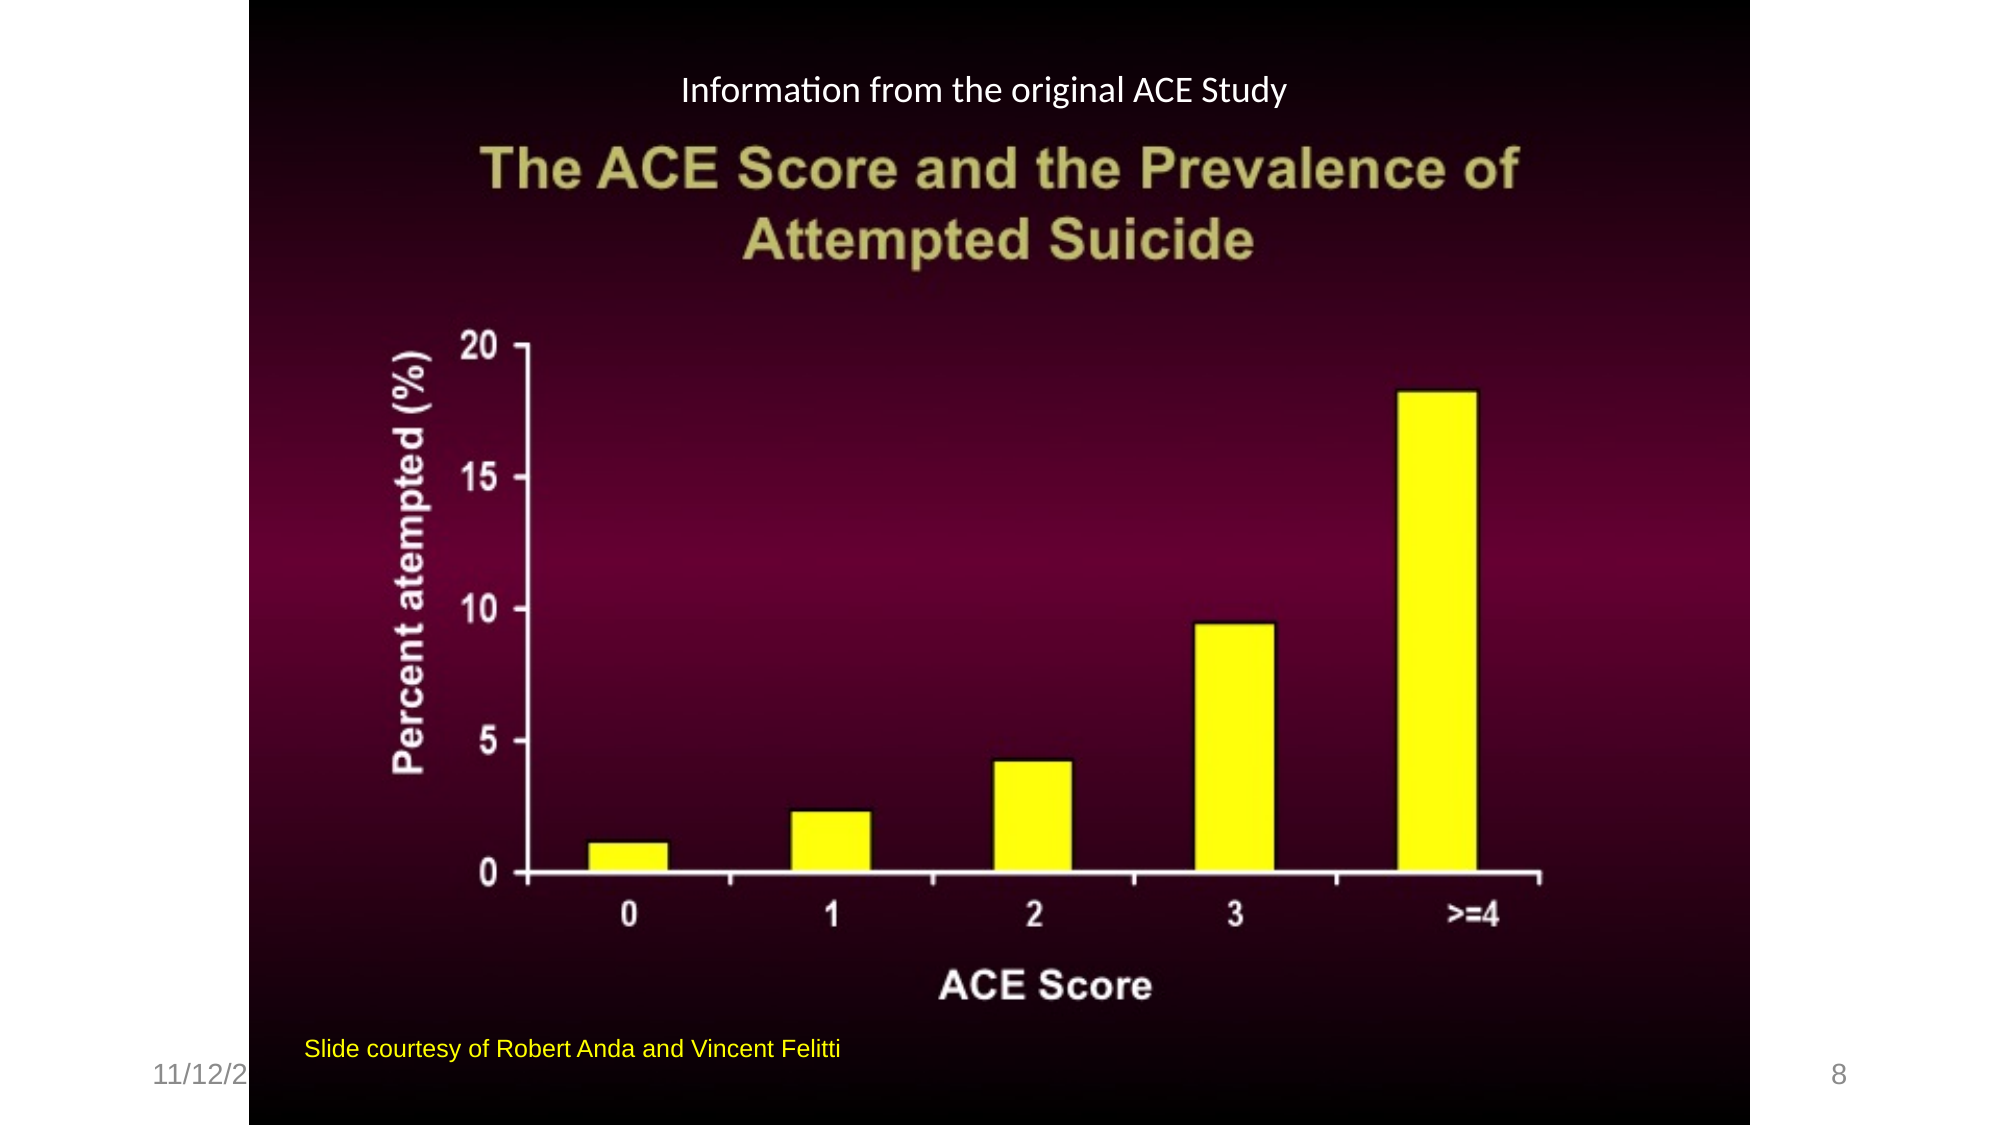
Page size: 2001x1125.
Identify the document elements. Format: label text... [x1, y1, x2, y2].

slide_number 8 [1750, 1042, 1863, 1103]
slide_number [137, 1042, 249, 1103]
picture [249, 0, 1750, 1125]
